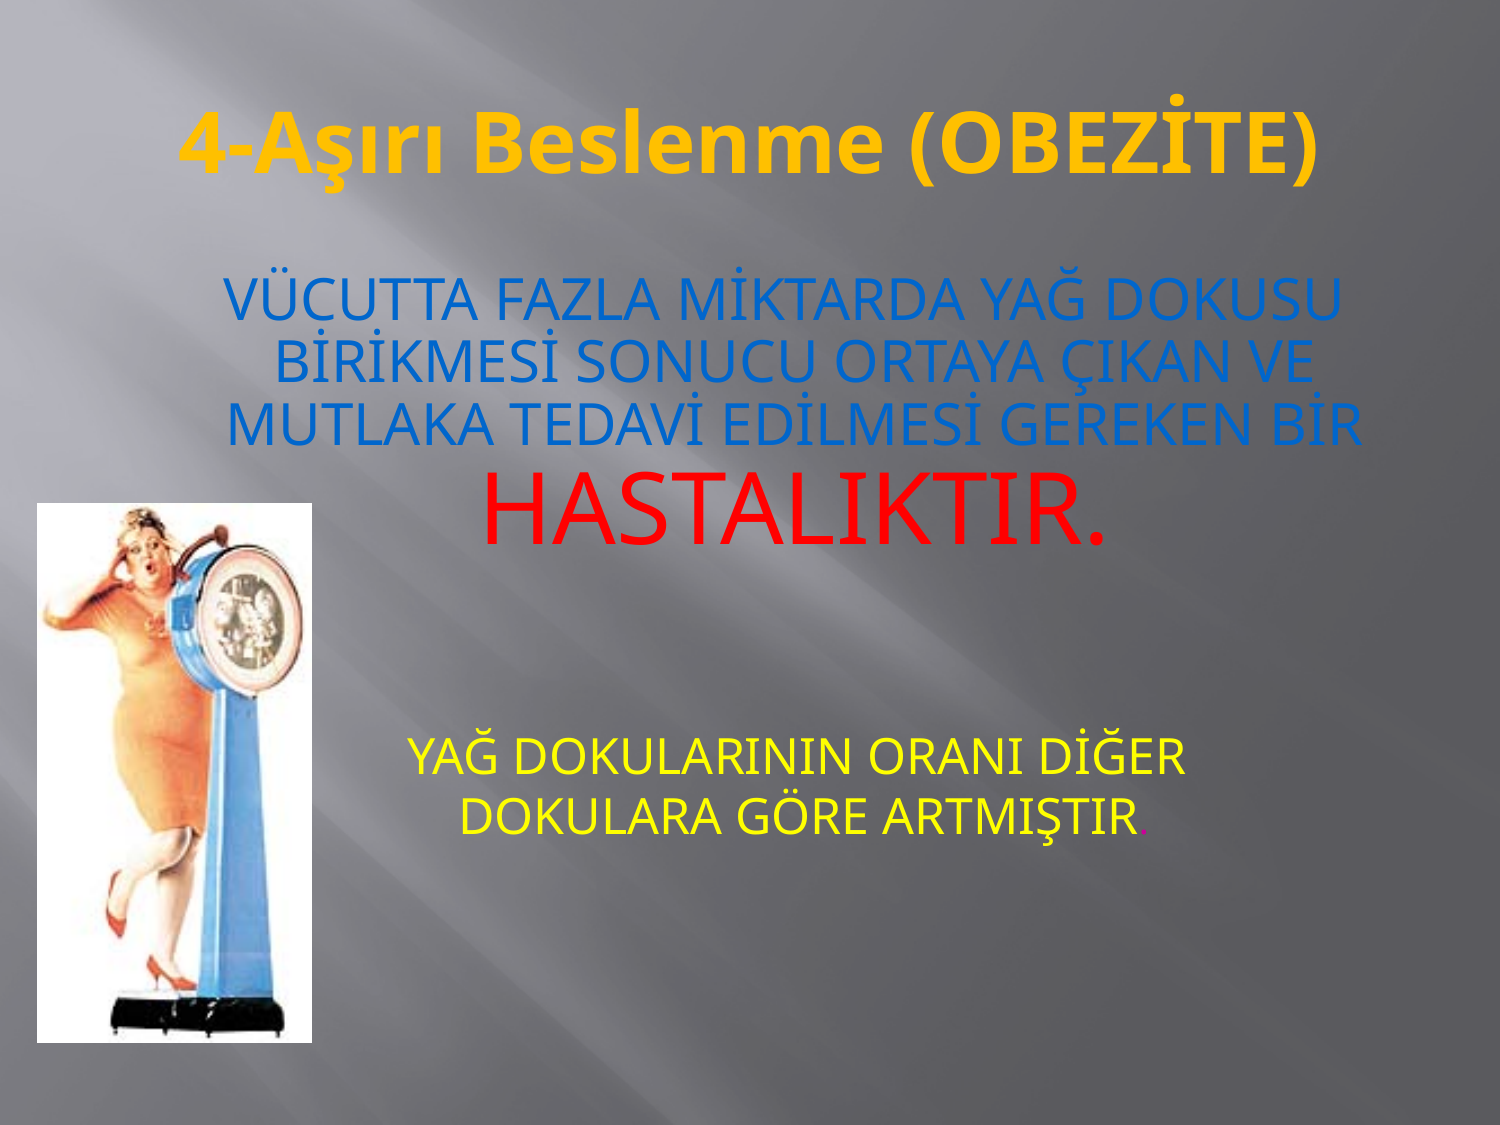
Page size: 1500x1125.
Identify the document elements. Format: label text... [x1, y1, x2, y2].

picture [37, 503, 312, 1043]
text_box VÜCUTTA FAZLA MİKTARDA YAĞ DOKUSU BİRİKMESİ SONUCU ORTAYA ÇIKAN VE MUTLAKA TEDAVİ EDİLMESİ GEREKEN BİR HASTALIKTIR. [74, 262, 1425, 610]
title 4-Aşırı Beslenme (OBEZİTE) [75, 45, 1425, 233]
text_box YAĞ DOKULARININ ORANI DİĞER DOKULARA GÖRE ARTMIŞTIR. [353, 716, 1254, 852]
